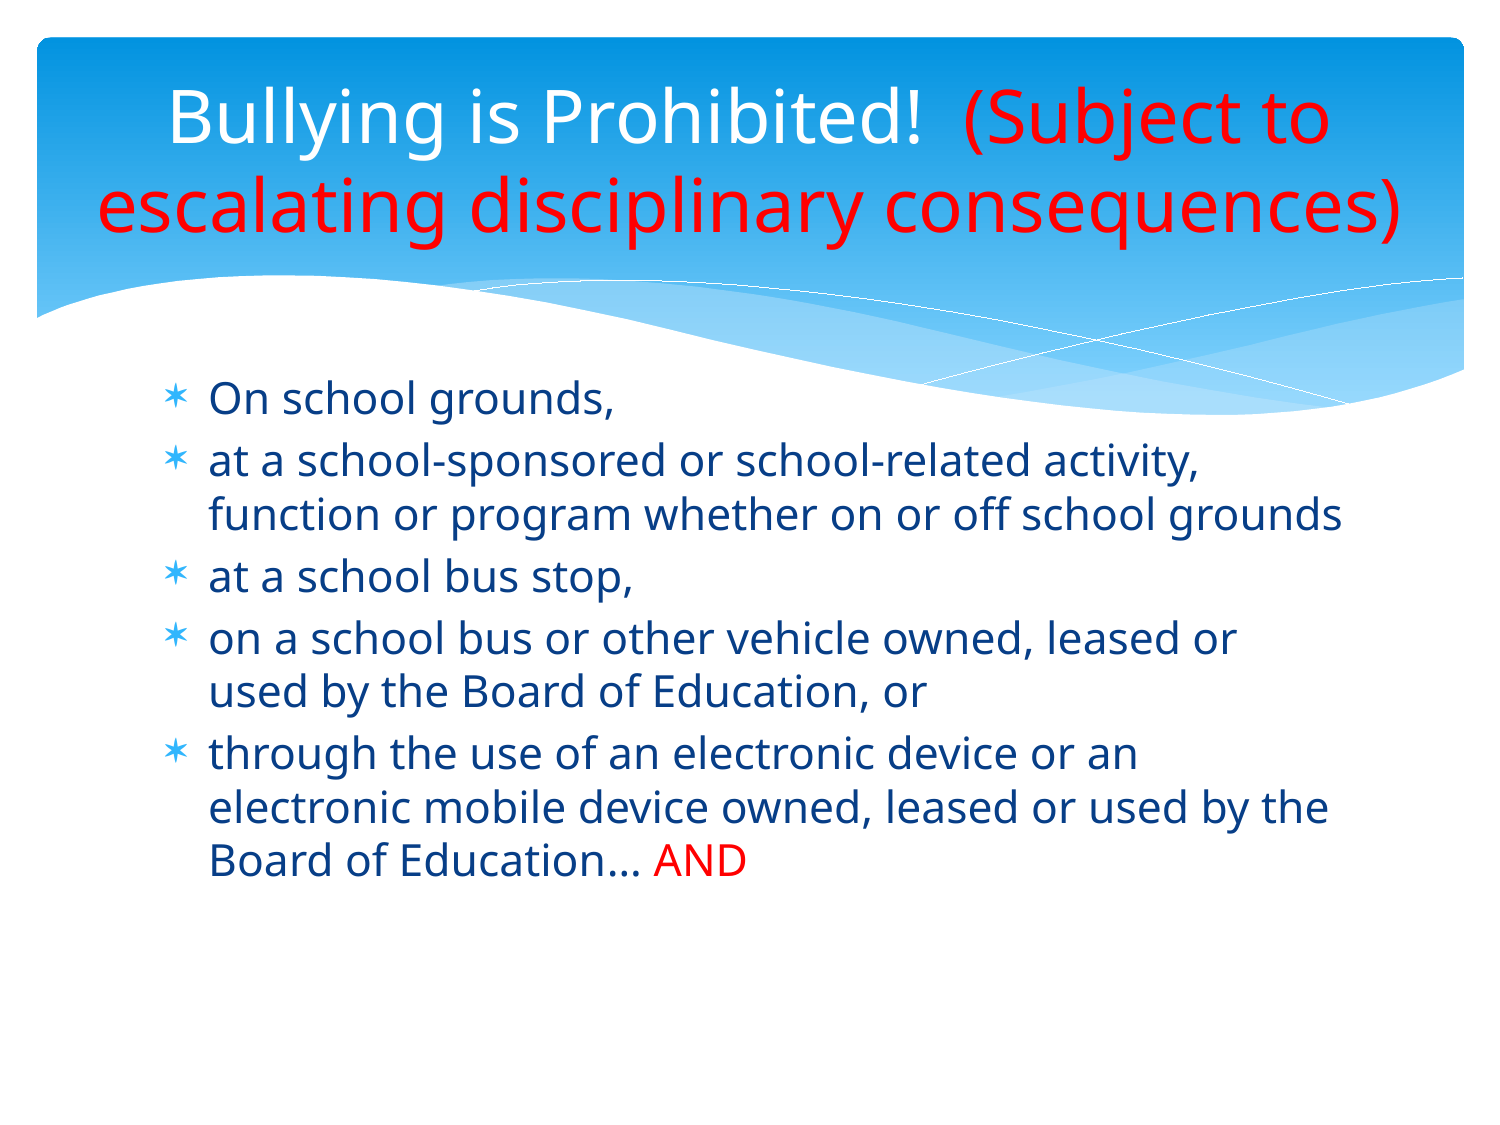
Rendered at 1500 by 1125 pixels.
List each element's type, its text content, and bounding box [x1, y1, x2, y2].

list On school grounds, at a school-sponsored or school-related activity, function or program whether on or off school grounds at a school bus stop, on a school bus or other vehicle owned, leased or used by the Board of Education, or through the use of an electronic device or an electronic mobile device owned, leased or used by the Board of Education… AND [150, 362, 1366, 929]
title Bullying is Prohibited! (Subject to escalating disciplinary consequences) [75, 55, 1425, 261]
